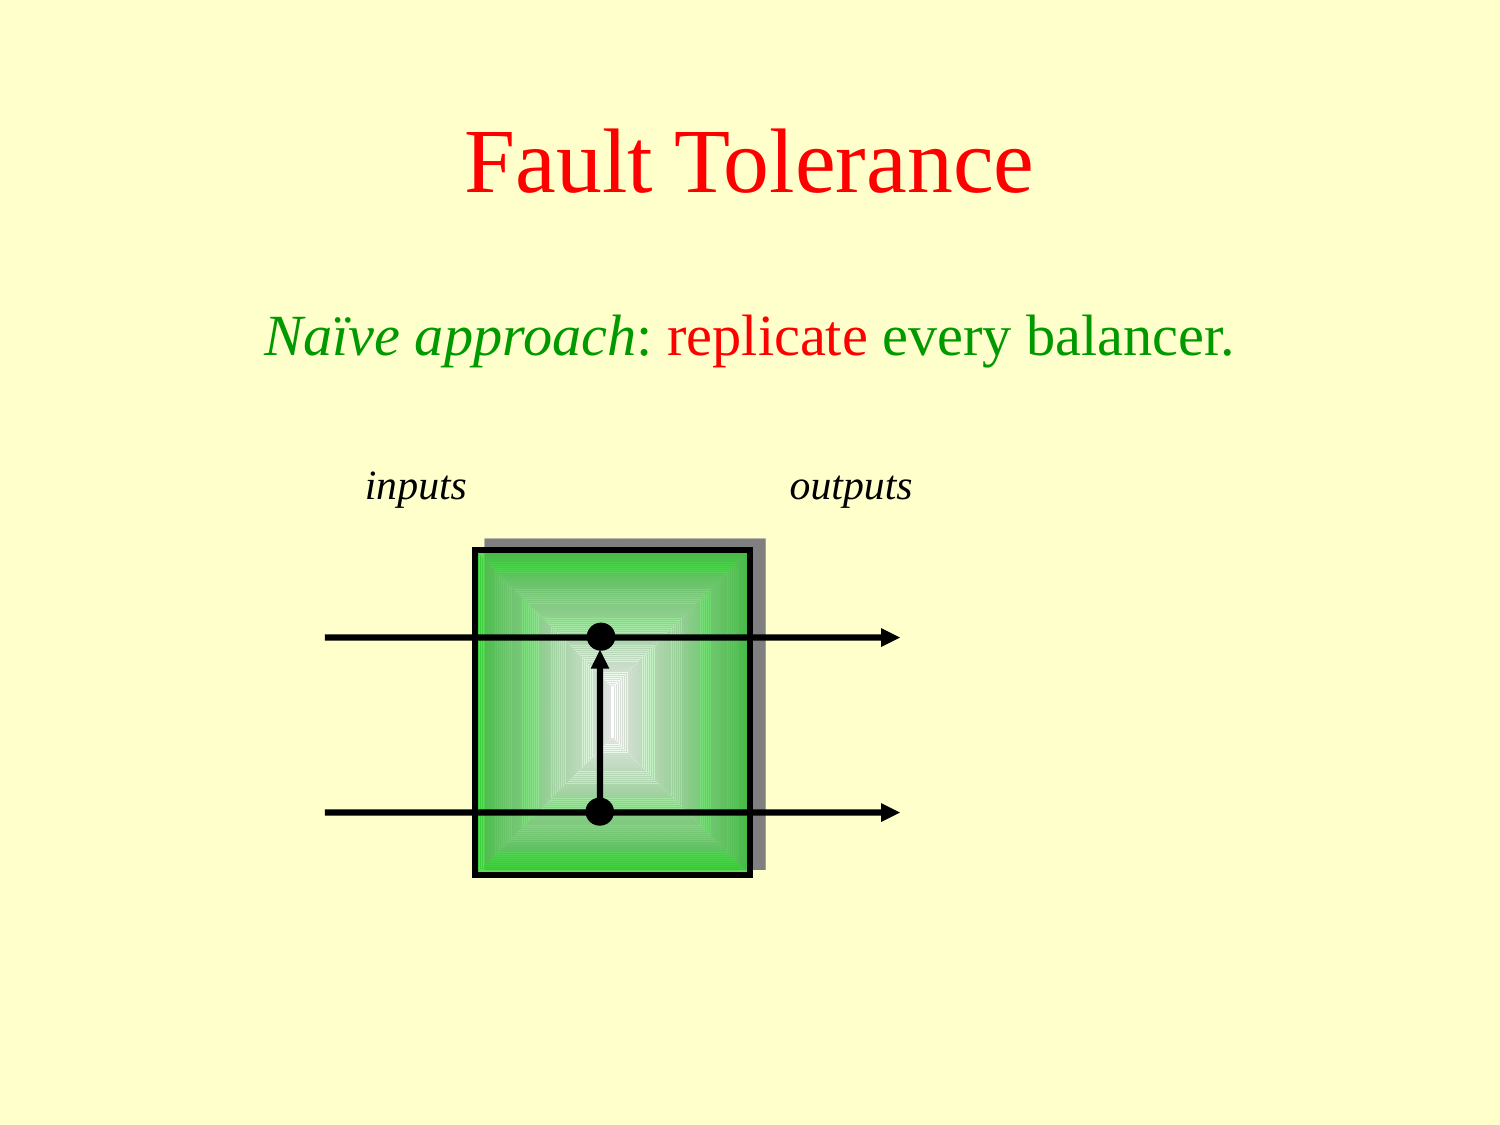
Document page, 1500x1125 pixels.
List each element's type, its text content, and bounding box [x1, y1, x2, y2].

text_box Naïve approach: replicate every balancer. [0, 289, 1500, 375]
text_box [324, 450, 928, 875]
title Fault Tolerance [112, 62, 1388, 250]
